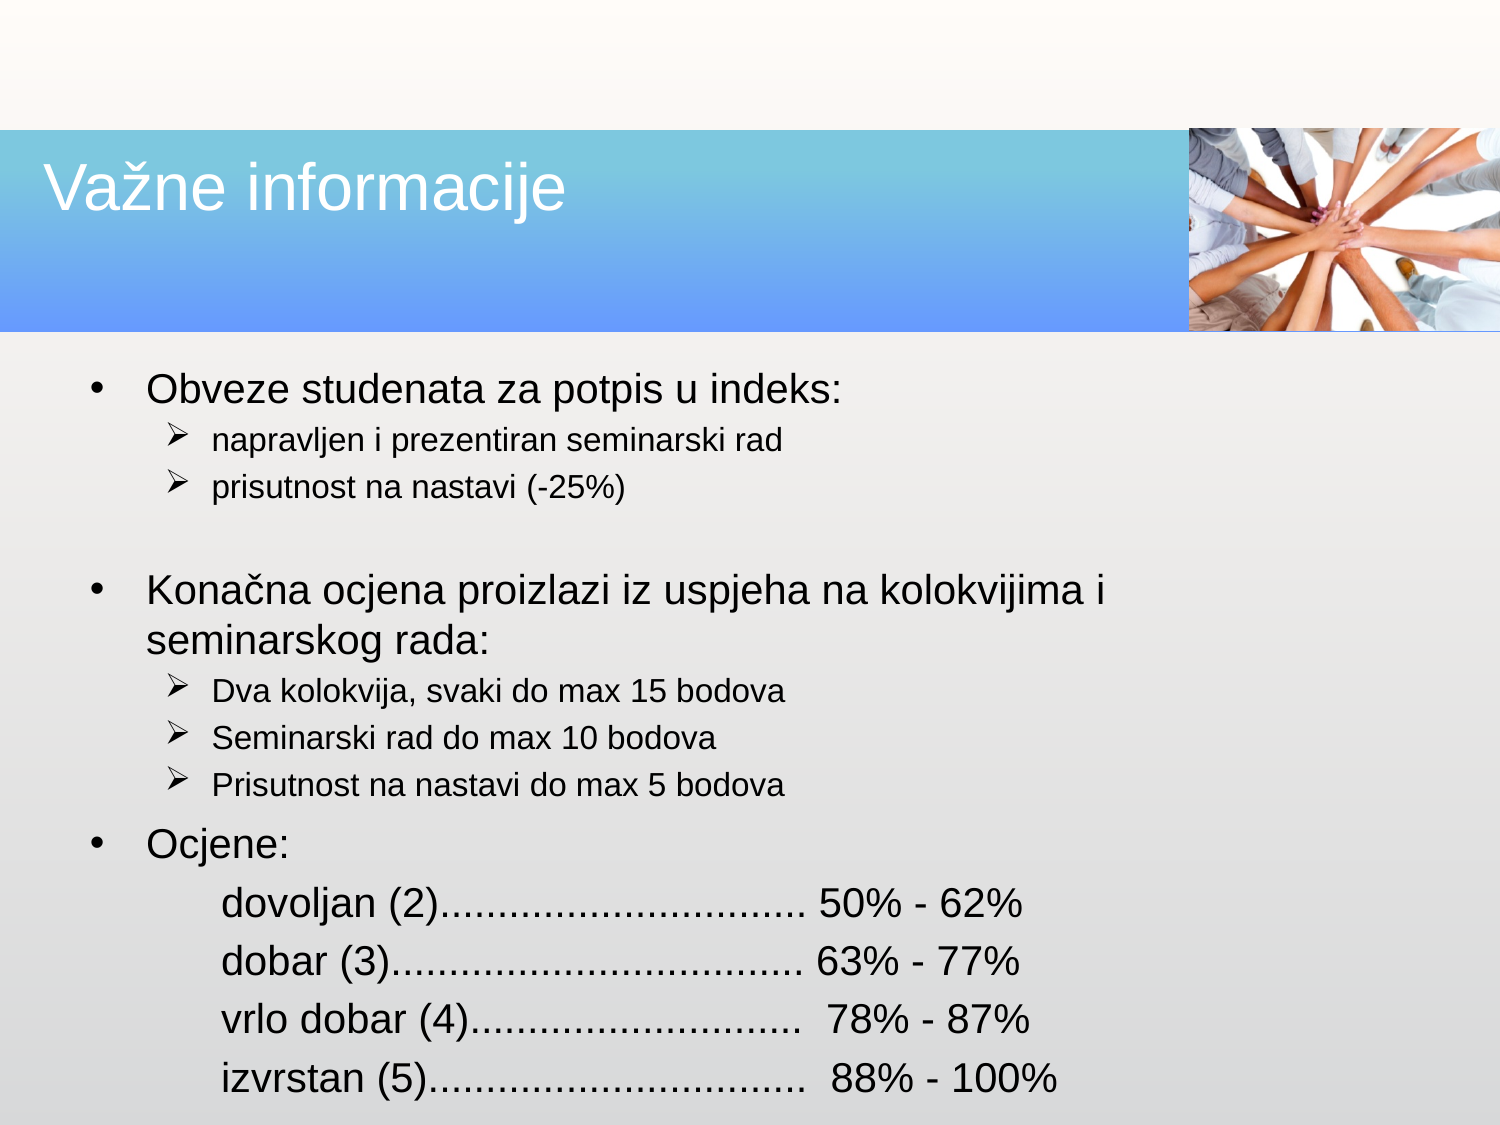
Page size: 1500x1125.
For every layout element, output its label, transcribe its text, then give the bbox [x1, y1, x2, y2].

list Obveze studenata za potpis u indeks: napravljen i prezentiran seminarski rad prisutnost na nastavi (-25%) Konačna ocjena proizlazi iz uspjeha na kolokvijima i seminarskog rada: Dva kolokvija, svaki do max 15 bodova Seminarski rad do max 10 bodova Prisutnost na nastavi do max 5 bodova Ocjene: dovoljan (2)................................ 50% - 62% dobar (3).................................... 63% - 77% vrlo dobar (4)............................. 78% - 87% izvrstan (5)................................. 88% - 100% [75, 354, 1332, 983]
title Važne informacije [29, 136, 782, 230]
picture [1189, 128, 1500, 331]
